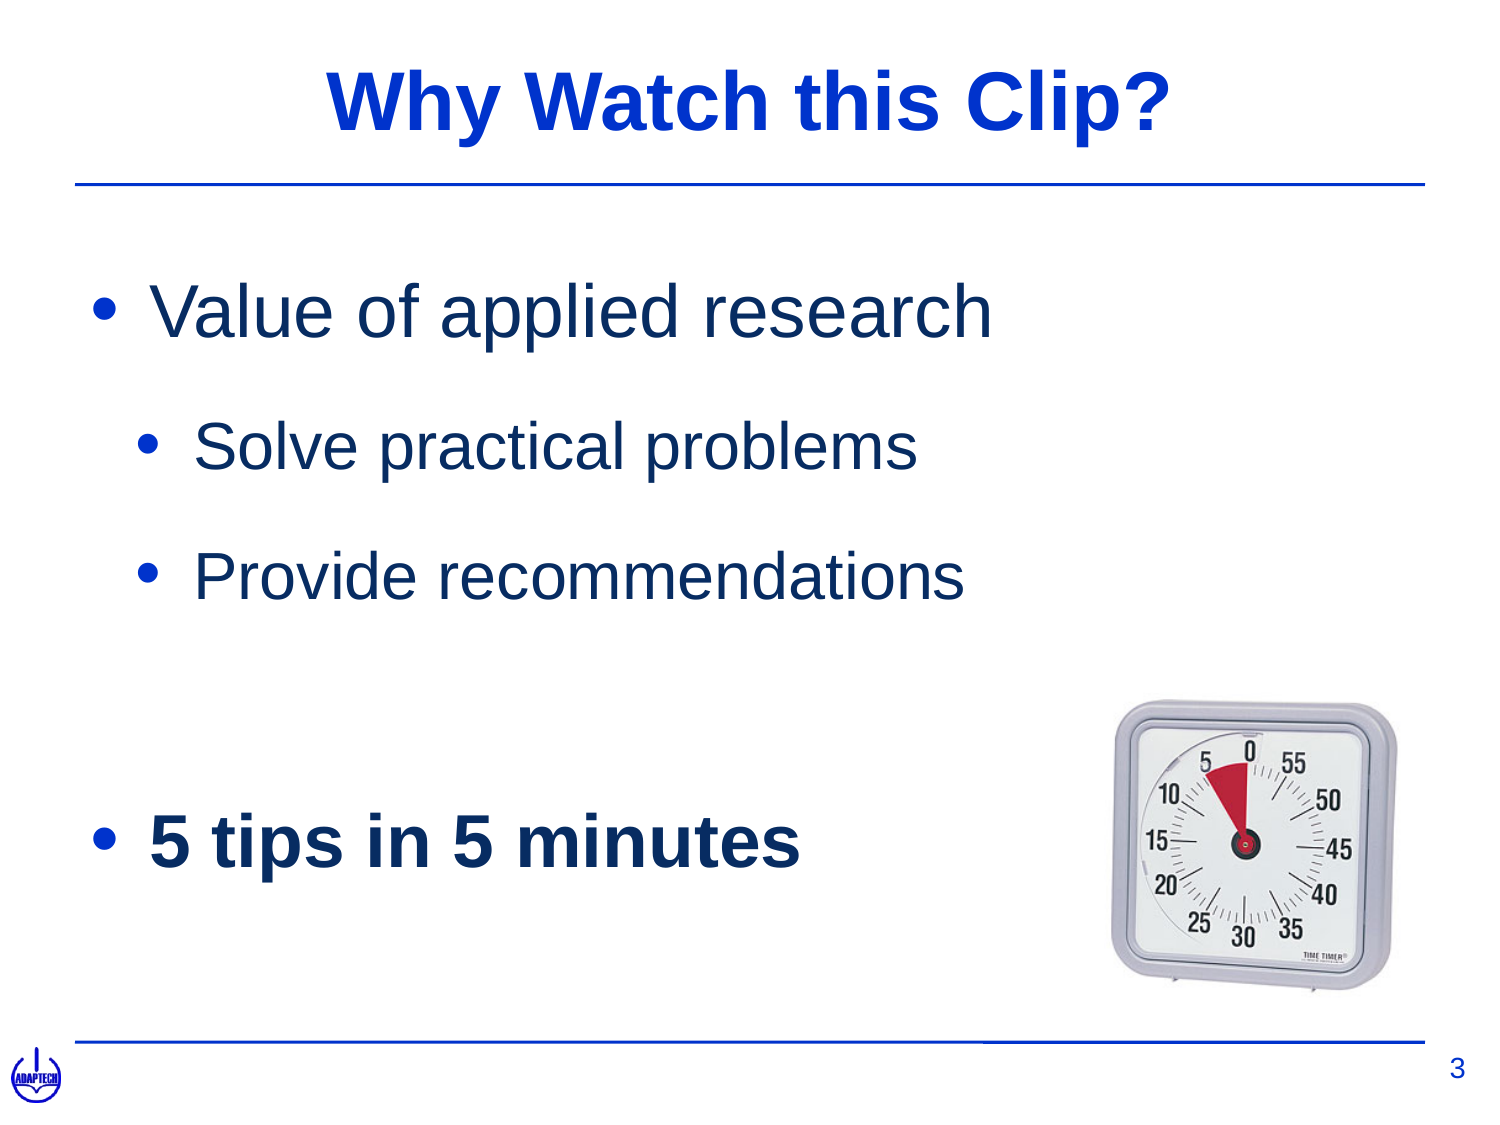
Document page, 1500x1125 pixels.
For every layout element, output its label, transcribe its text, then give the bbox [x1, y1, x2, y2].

title Why Watch this Clip? [75, 42, 1425, 155]
slide_number 3 [1415, 1042, 1500, 1106]
picture [11, 1047, 61, 1103]
list Value of applied research Solve practical problems Provide recommendations 5 tips in 5 minutes [75, 255, 1425, 894]
picture [1104, 692, 1405, 1000]
